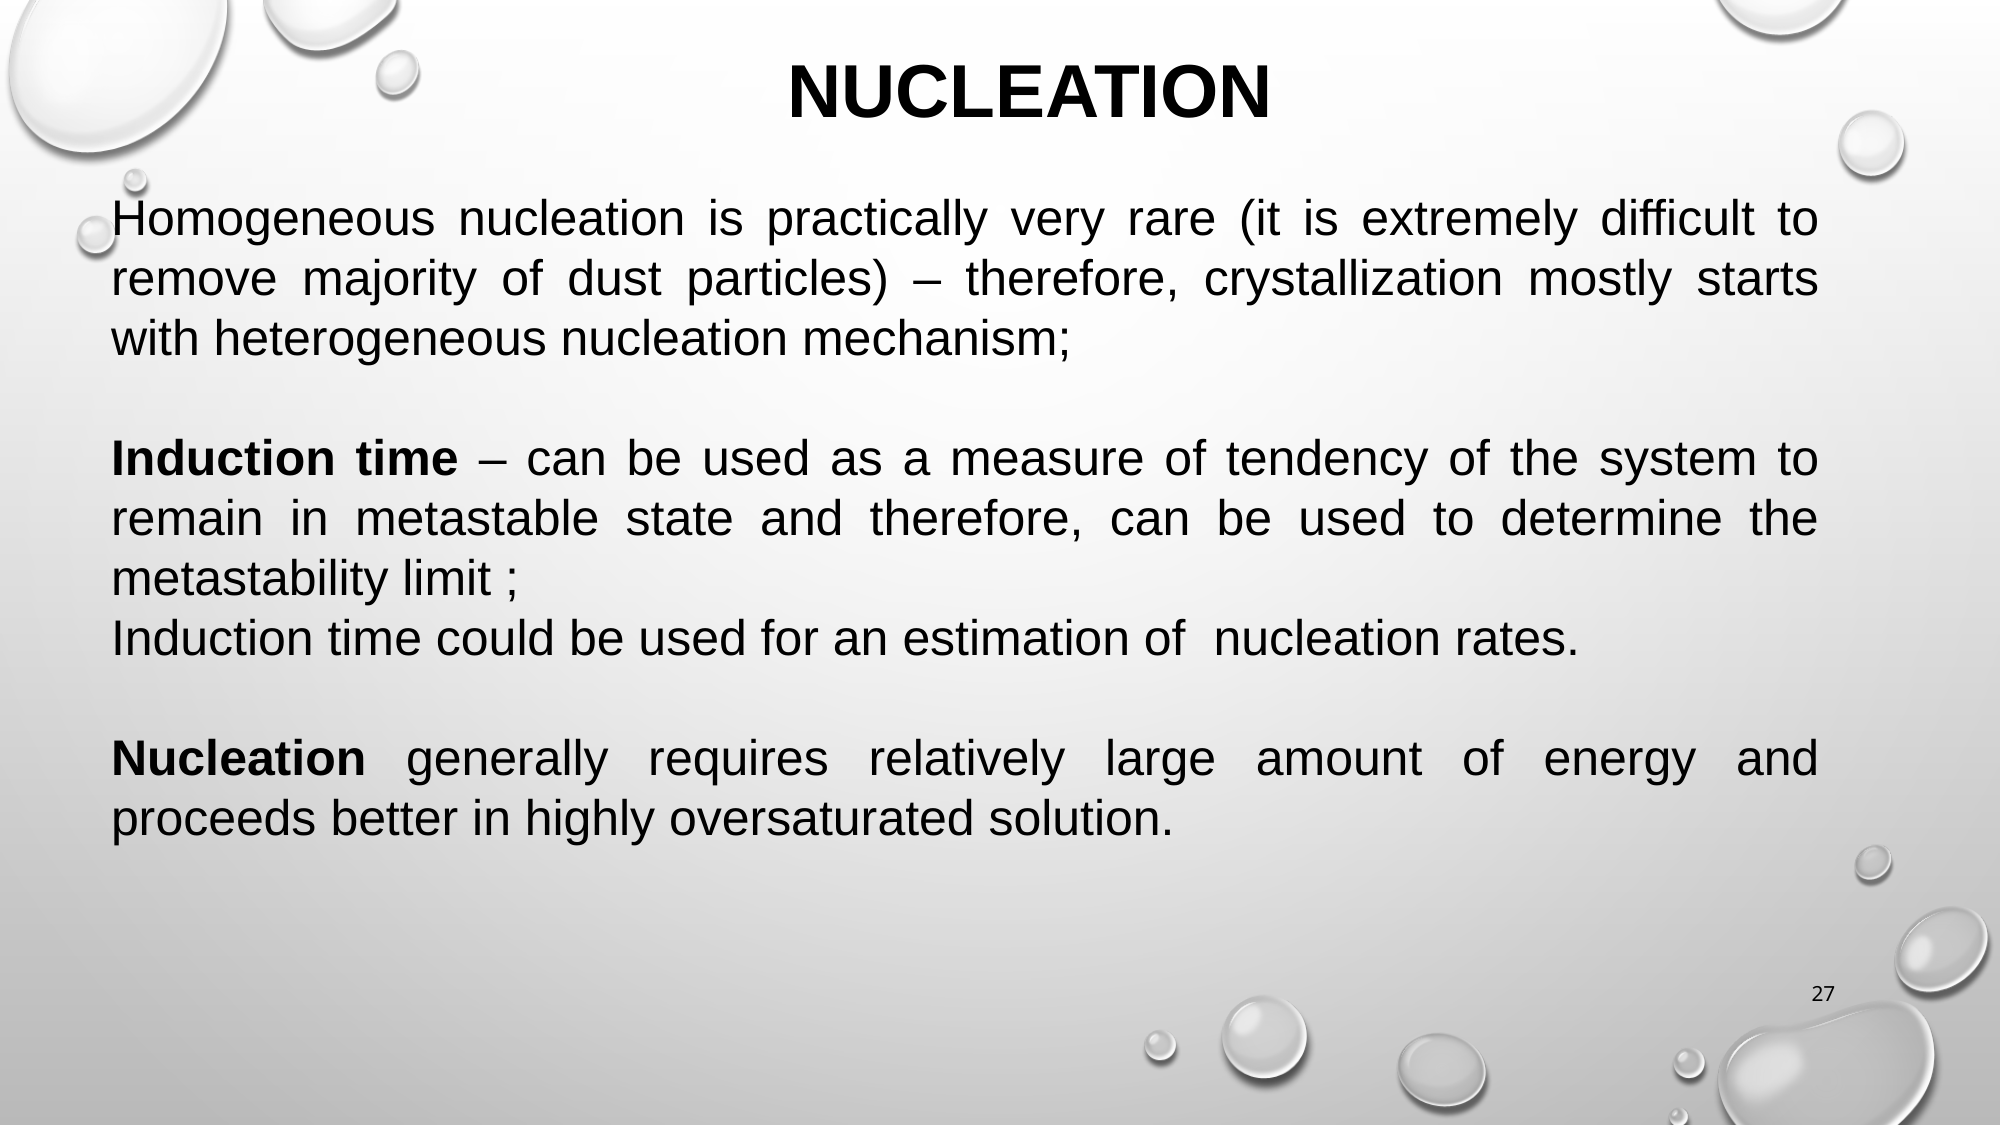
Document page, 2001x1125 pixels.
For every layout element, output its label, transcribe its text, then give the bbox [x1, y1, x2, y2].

text_box NUCLEATION [271, 34, 1789, 140]
text_box Homogeneous nucleation is practically very rare (it is extremely difficult to remove majority of dust particles) – therefore, crystallization mostly starts with heterogeneous nucleation mechanism; Induction time – can be used as a measure of tendency of the system to remain in metastable state and therefore, can be used to determine the metastability limit ; Induction time could be used for an estimation of nucleation rates. Nucleation generally requires relatively large amount of energy and proceeds better in highly oversaturated solution. [96, 178, 1835, 854]
slide_number 27 [1724, 965, 1851, 1025]
picture [0, 0, 2000, 1125]
